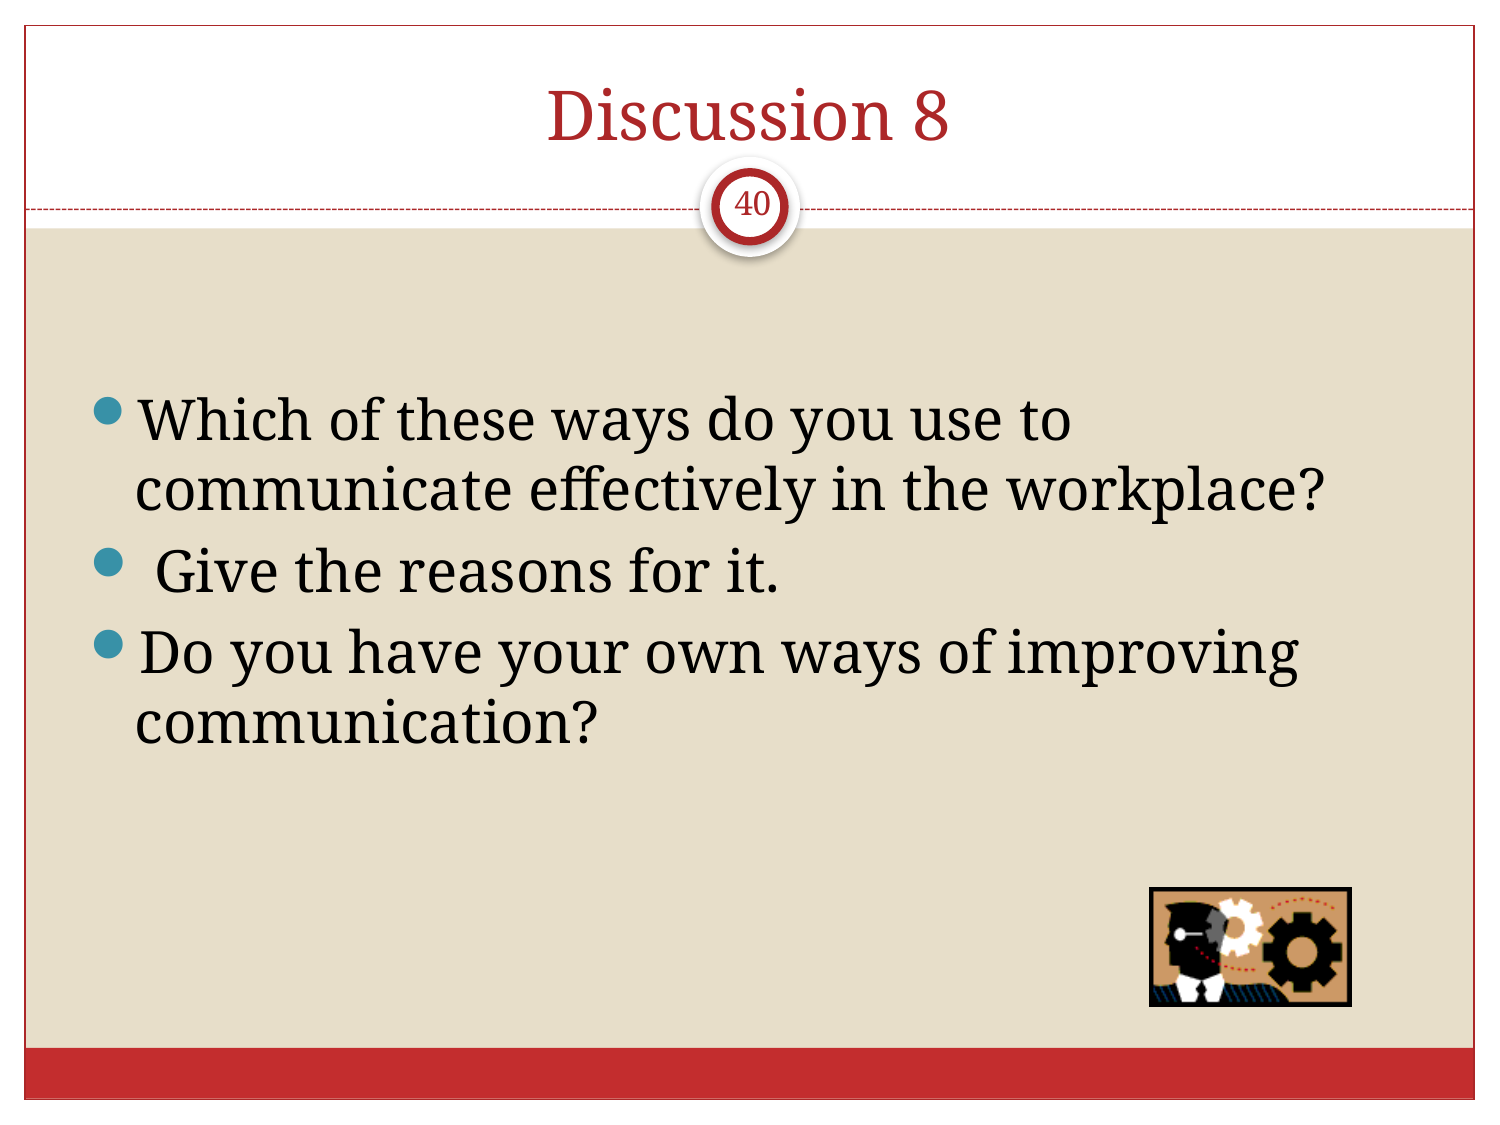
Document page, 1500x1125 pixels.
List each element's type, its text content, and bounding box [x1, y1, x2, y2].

list Which of these ways do you use to communicate effectively in the workplace? Give the reasons for it. Do you have your own ways of improving communication? [75, 375, 1425, 1038]
slide_number 40 [715, 168, 791, 241]
picture [1149, 887, 1352, 1007]
title Discussion 8 [49, 37, 1450, 162]
